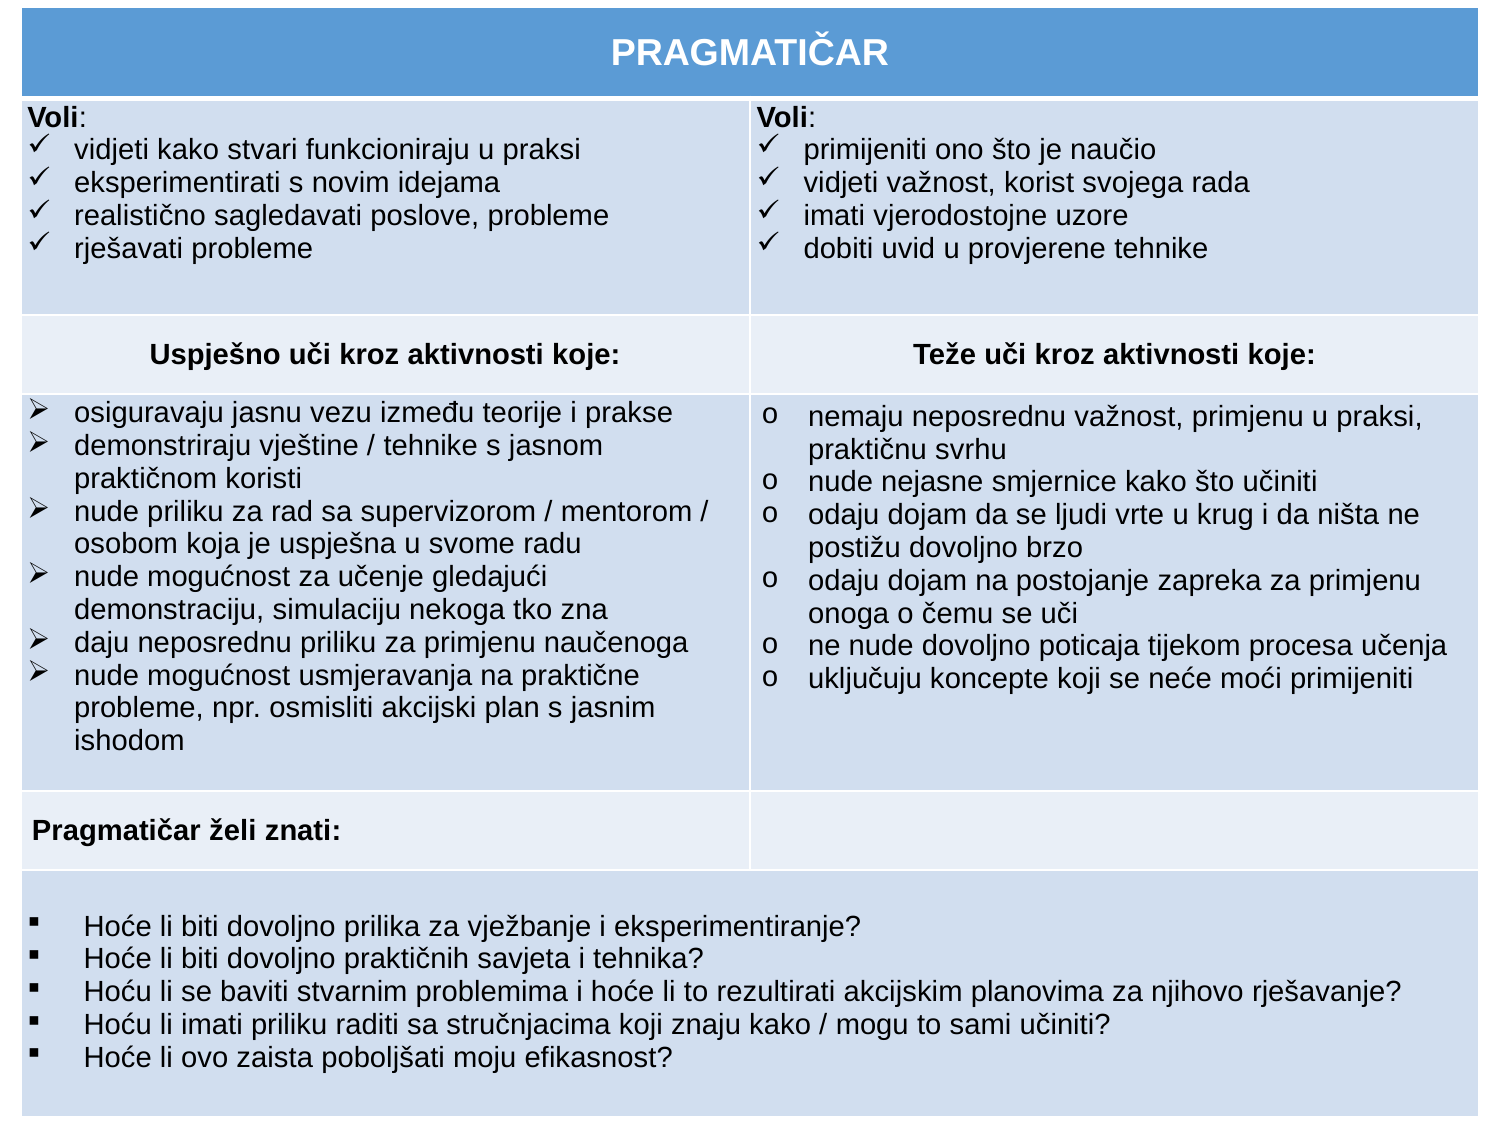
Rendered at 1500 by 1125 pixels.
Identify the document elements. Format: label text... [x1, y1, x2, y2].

table_cell Teže uči kroz aktivnosti koje: [751, 316, 1478, 393]
table_cell Voli: vidjeti kako stvari funkcioniraju u praksi eksperimentirati s novim idejama realistično sagledavati poslove, probleme rješavati probleme [22, 101, 749, 314]
table_cell osiguravaju jasnu vezu između teorije i prakse demonstriraju vještine / tehnike s jasnom praktičnom koristi nude priliku za rad sa supervizorom / mentorom / osobom koja je uspješna u svome radu nude mogućnost za učenje gledajući demonstraciju, simulaciju nekoga tko zna daju neposrednu priliku za primjenu naučenoga nude mogućnost usmjeravanja na praktične probleme, npr. osmisliti akcijski plan s jasnim ishodom [22, 395, 749, 790]
table_cell [751, 792, 1478, 869]
table_header PRAGMATIČAR [22, 8, 1478, 96]
table_cell nemaju neposrednu važnost, primjenu u praksi, praktičnu svrhu nude nejasne smjernice kako što učiniti odaju dojam da se ljudi vrte u krug i da ništa ne postižu dovoljno brzo odaju dojam na postojanje zapreka za primjenu onoga o čemu se uči ne nude dovoljno poticaja tijekom procesa učenja uključuju koncepte koji se neće moći primijeniti [751, 395, 1478, 790]
table_cell Pragmatičar želi znati: [22, 792, 749, 869]
table_cell Hoće li biti dovoljno prilika za vježbanje i eksperimentiranje? Hoće li biti dovoljno praktičnih savjeta i tehnika? Hoću li se baviti stvarnim problemima i hoće li to rezultirati akcijskim planovima za njihovo rješavanje? Hoću li imati priliku raditi sa stručnjacima koji znaju kako / mogu to sami učiniti? Hoće li ovo zaista poboljšati moju efikasnost? [22, 871, 1478, 1116]
table_cell Uspješno uči kroz aktivnosti koje: [22, 316, 749, 393]
table_cell Voli: primijeniti ono što je naučio vidjeti važnost, korist svojega rada imati vjerodostojne uzore dobiti uvid u provjerene tehnike [751, 101, 1478, 314]
